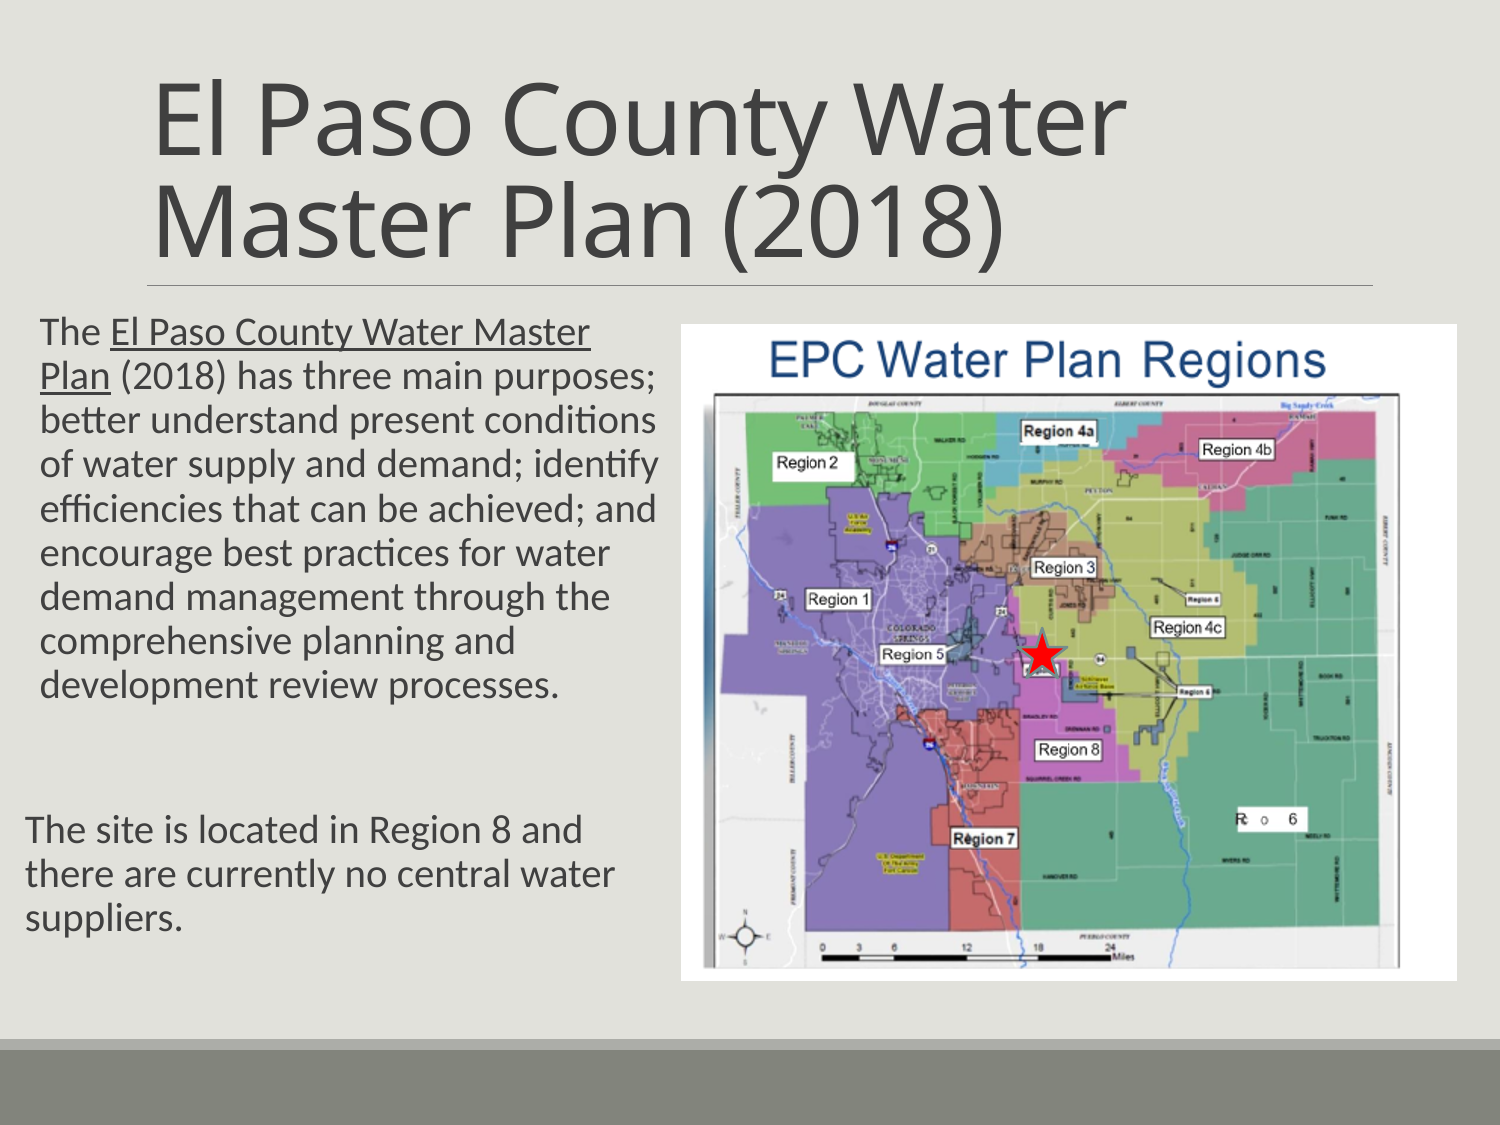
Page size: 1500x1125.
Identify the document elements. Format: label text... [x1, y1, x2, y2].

title El Paso County Water Master Plan (2018) [135, 47, 1373, 285]
picture [680, 324, 1457, 982]
list The El Paso County Water Master Plan (2018) has three main purposes; better understand present conditions of water supply and demand; identify efficiencies that can be achieved; and encourage best practices for water demand management through the comprehensive planning and development review processes. The site is located in Region 8 and there are currently no central water suppliers. [24, 302, 663, 963]
